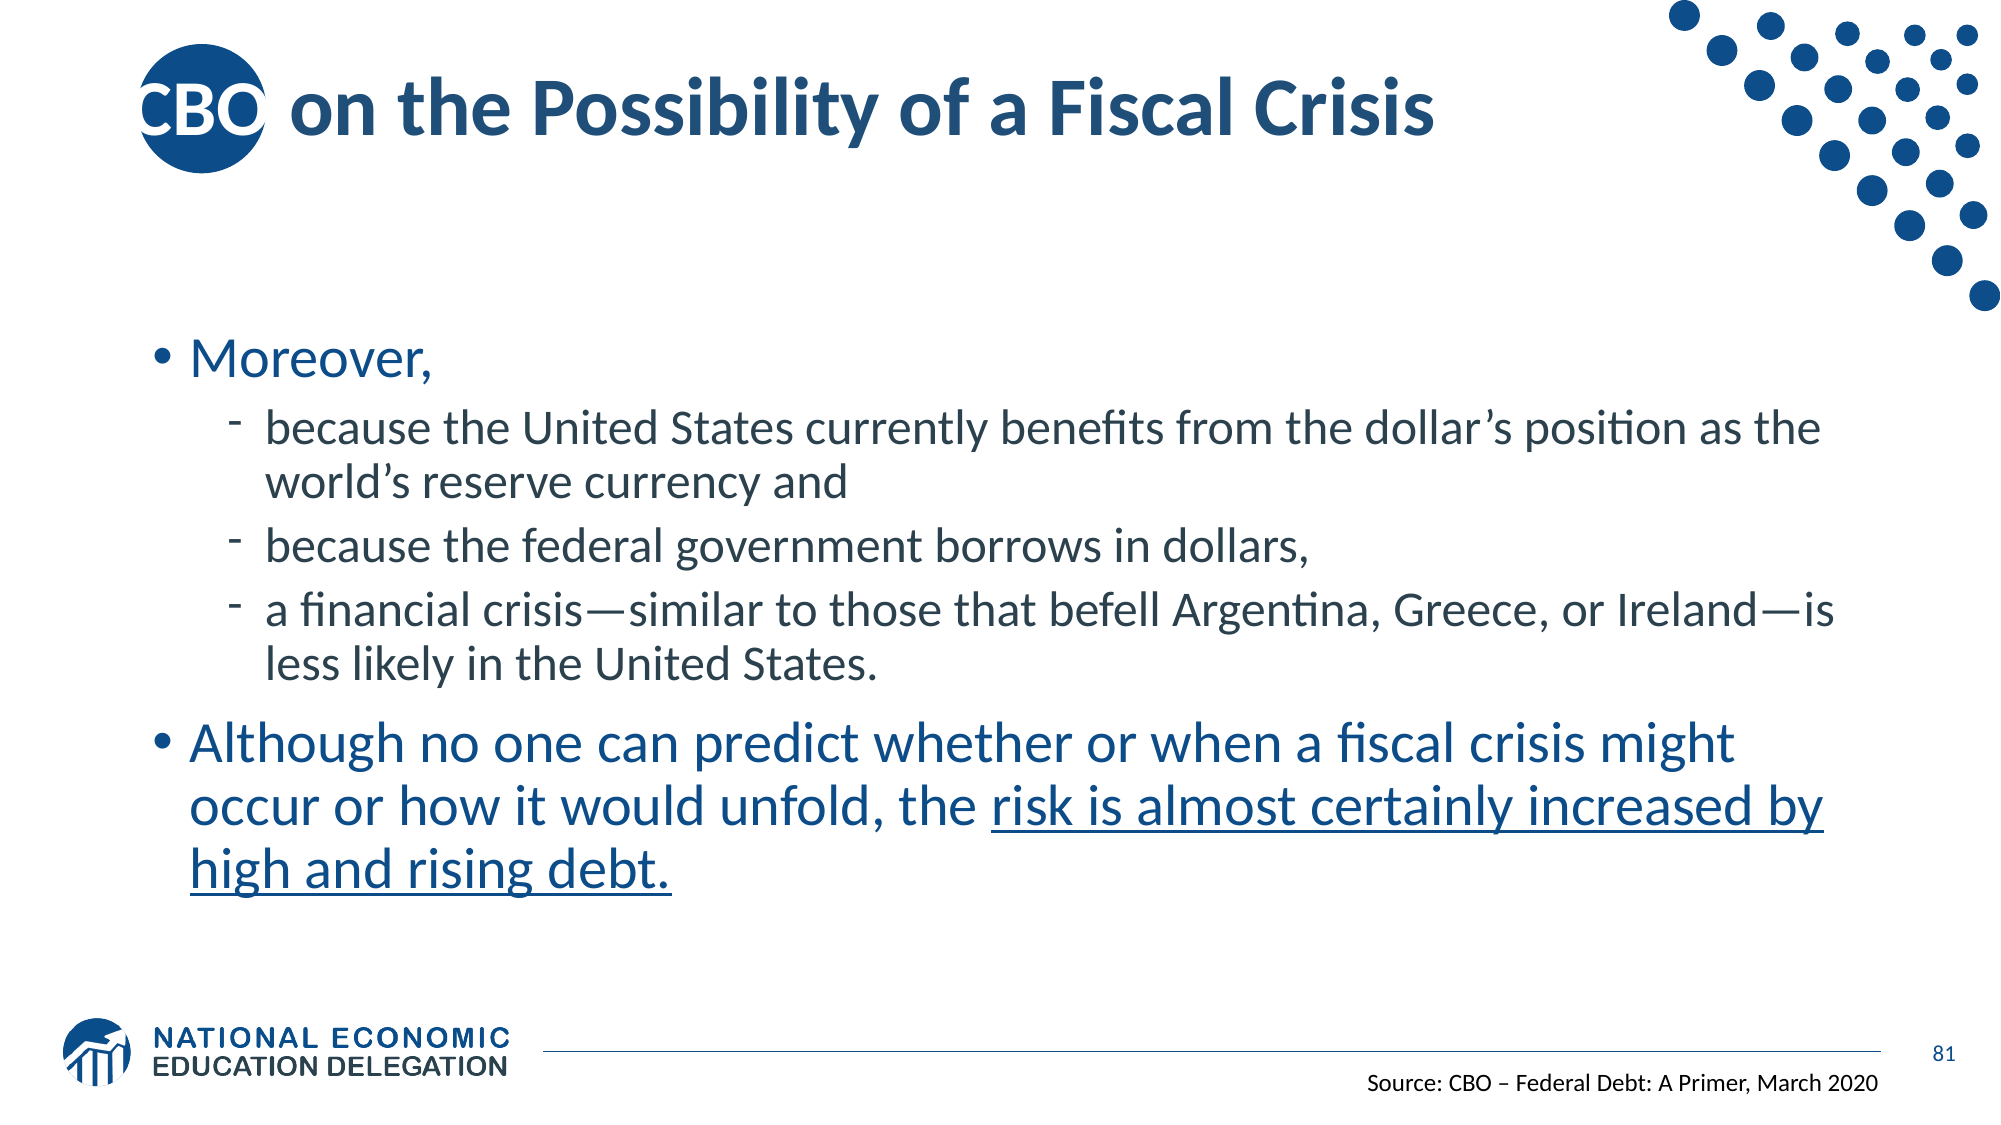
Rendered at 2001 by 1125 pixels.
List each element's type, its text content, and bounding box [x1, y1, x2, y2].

text_box Source: CBO – Federal Debt: A Primer, March 2020 [1352, 1059, 1895, 1104]
list Moreover, because the United States currently benefits from the dollar’s position as the world’s reserve currency and because the federal government borrows in dollars, a financial crisis—similar to those that befell Argentina, Greece, or Ireland—is less likely in the United States. Although no one can predict whether or when a fiscal crisis might occur or how it would unfold, the risk is almost certainly increased by high and rising debt. [137, 257, 1863, 972]
slide_number 81 [1521, 1022, 1972, 1082]
picture [55, 1013, 520, 1091]
title CBO on the Possibility of a Fiscal Crisis [115, 0, 1841, 218]
